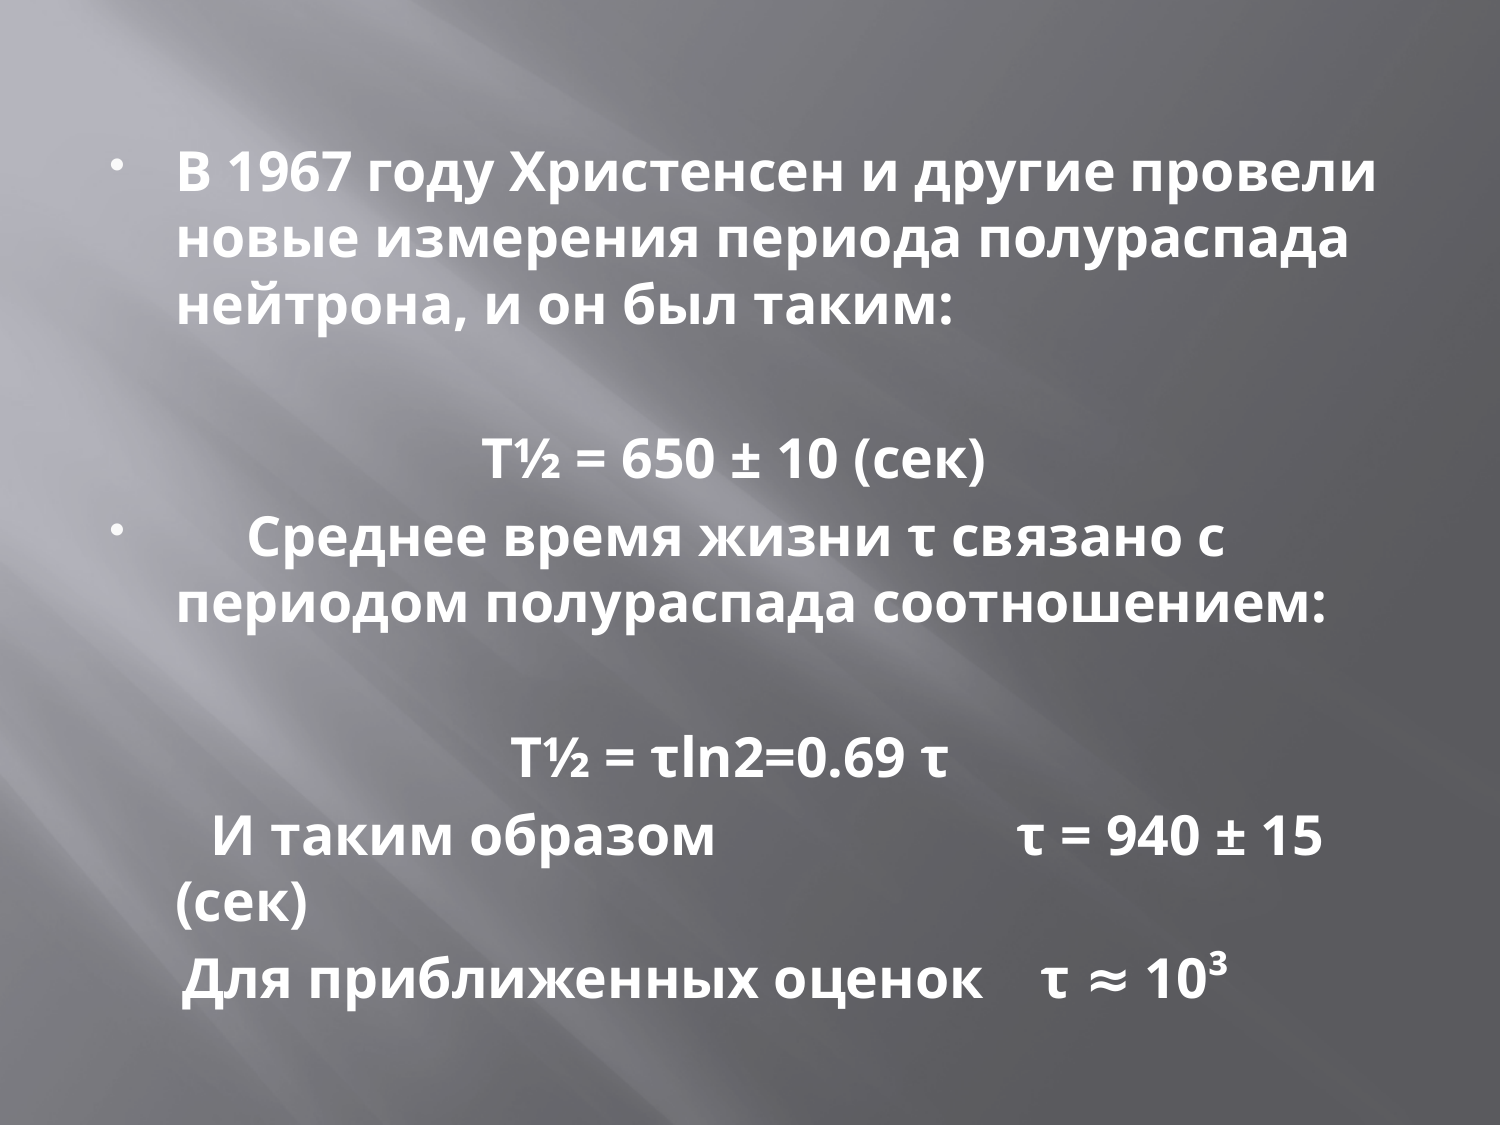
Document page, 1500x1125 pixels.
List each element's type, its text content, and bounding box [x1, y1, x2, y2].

list В 1967 году Христенсен и другие провели новые измерения периода полураспада нейтрона, и он был таким: Т½ = 650 ± 10 (сек) Среднее время жизни τ связано с периодом полураспада соотношением: Т½ = τln2=0.69 τ И таким образом τ = 940 ± 15 (сек) Для приближенных оценок τ ≈ 10³ [75, 128, 1425, 1035]
